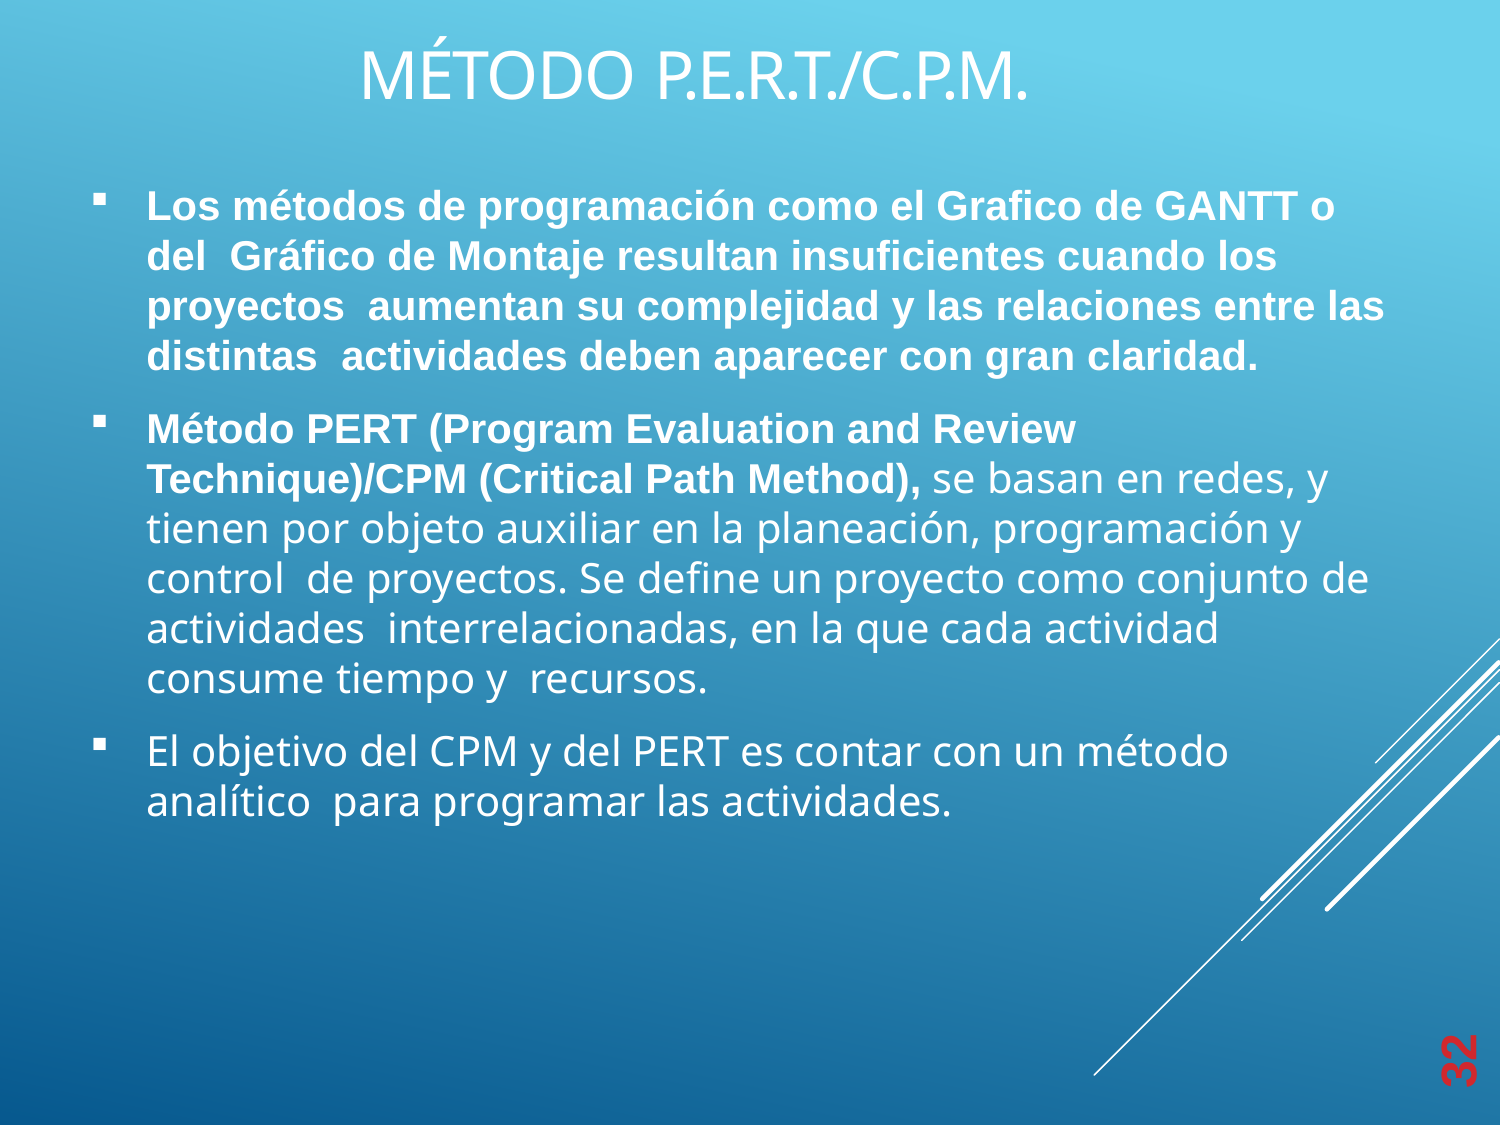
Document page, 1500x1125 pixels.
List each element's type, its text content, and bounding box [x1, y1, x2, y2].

text_box Los métodos de programación como el Grafico de GANTT o del Gráfico de Montaje resultan insuficientes cuando los proyectos aumentan su complejidad y las relaciones entre las distintas actividades deben aparecer con gran claridad. Método PERT (Program Evaluation and Review Technique)/CPM (Critical Path Method), se basan en redes, y tienen por objeto auxiliar en la planeación, programación y control de proyectos. Se define un proyecto como conjunto de actividades interrelacionadas, en la que cada actividad consume tiempo y recursos. El objetivo del CPM y del PERT es contar con un método analítico para programar las actividades. [87, 176, 1408, 825]
title MÉTODO P.E.R.T./C.P.M. [356, 0, 1070, 167]
text_box 32 [1429, 1030, 1490, 1091]
